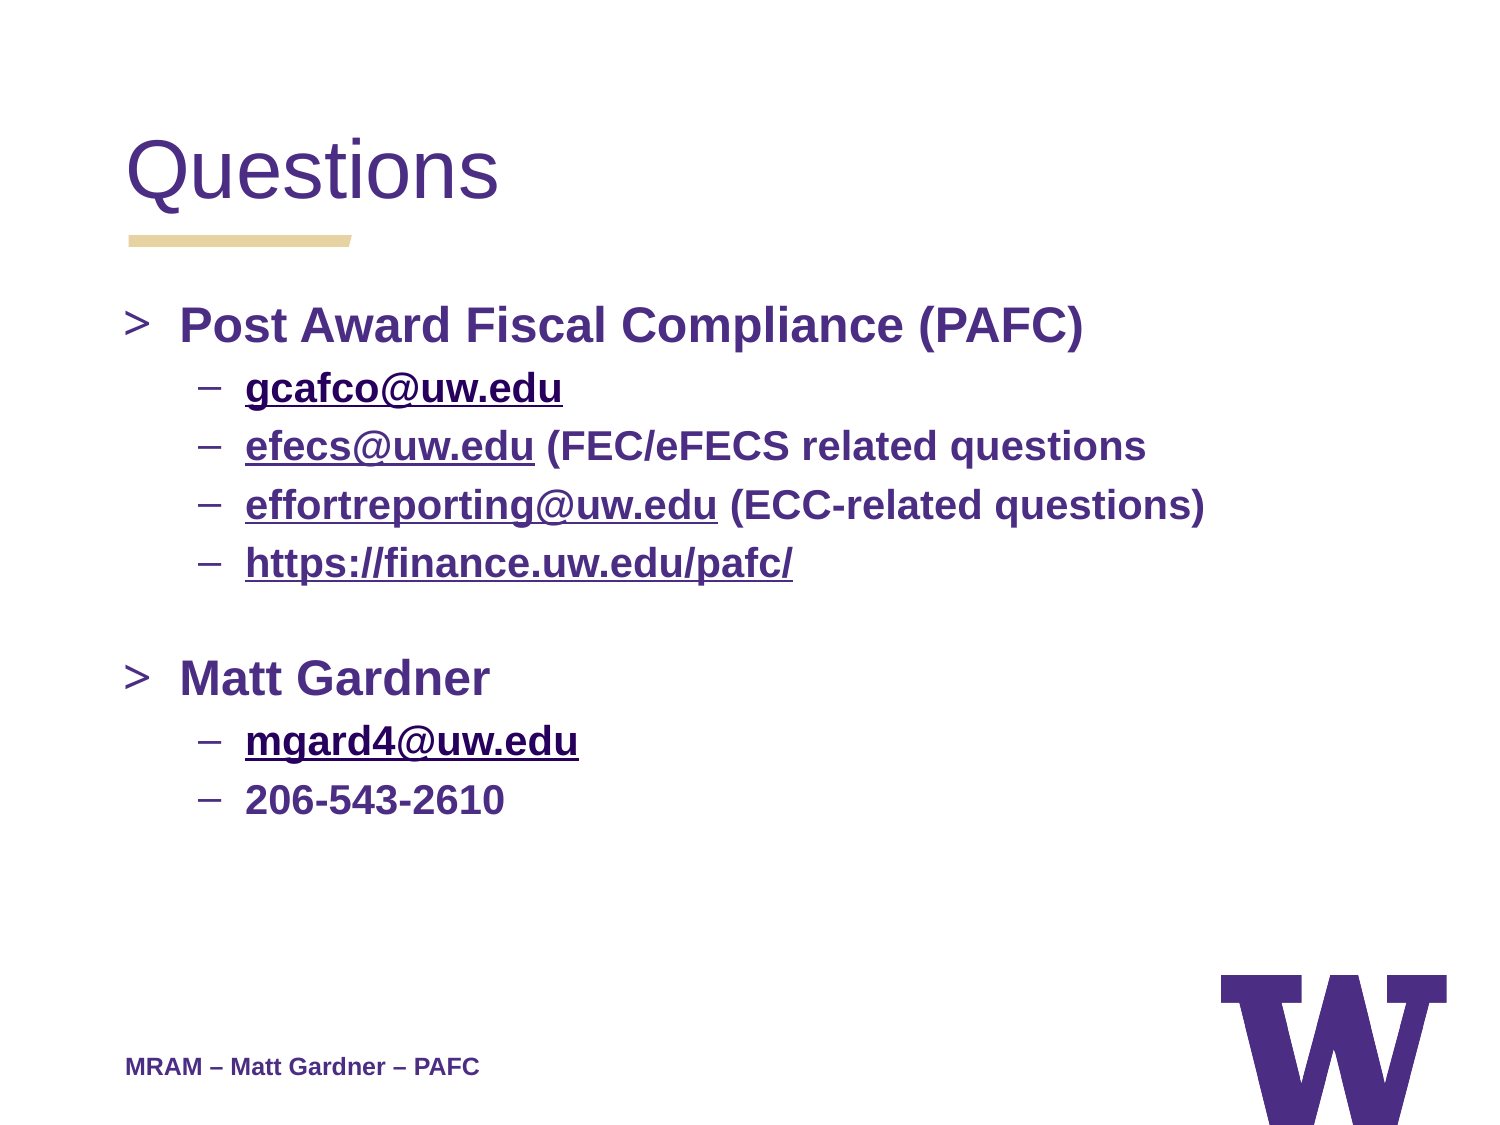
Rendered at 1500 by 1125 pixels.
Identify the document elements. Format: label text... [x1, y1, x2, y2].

text_box MRAM – Matt Gardner – PAFC [110, 1033, 1297, 1088]
list Questions [110, 60, 1453, 224]
picture [128, 235, 352, 247]
picture [1221, 975, 1447, 1125]
list Post Award Fiscal Compliance (PAFC) gcafco@uw.edu efecs@uw.edu (FEC/eFECS related questions effortreporting@uw.edu (ECC-related questions) https://finance.uw.edu/pafc/ Matt Gardner mgard4@uw.edu 206-543-2610 [108, 284, 1453, 944]
